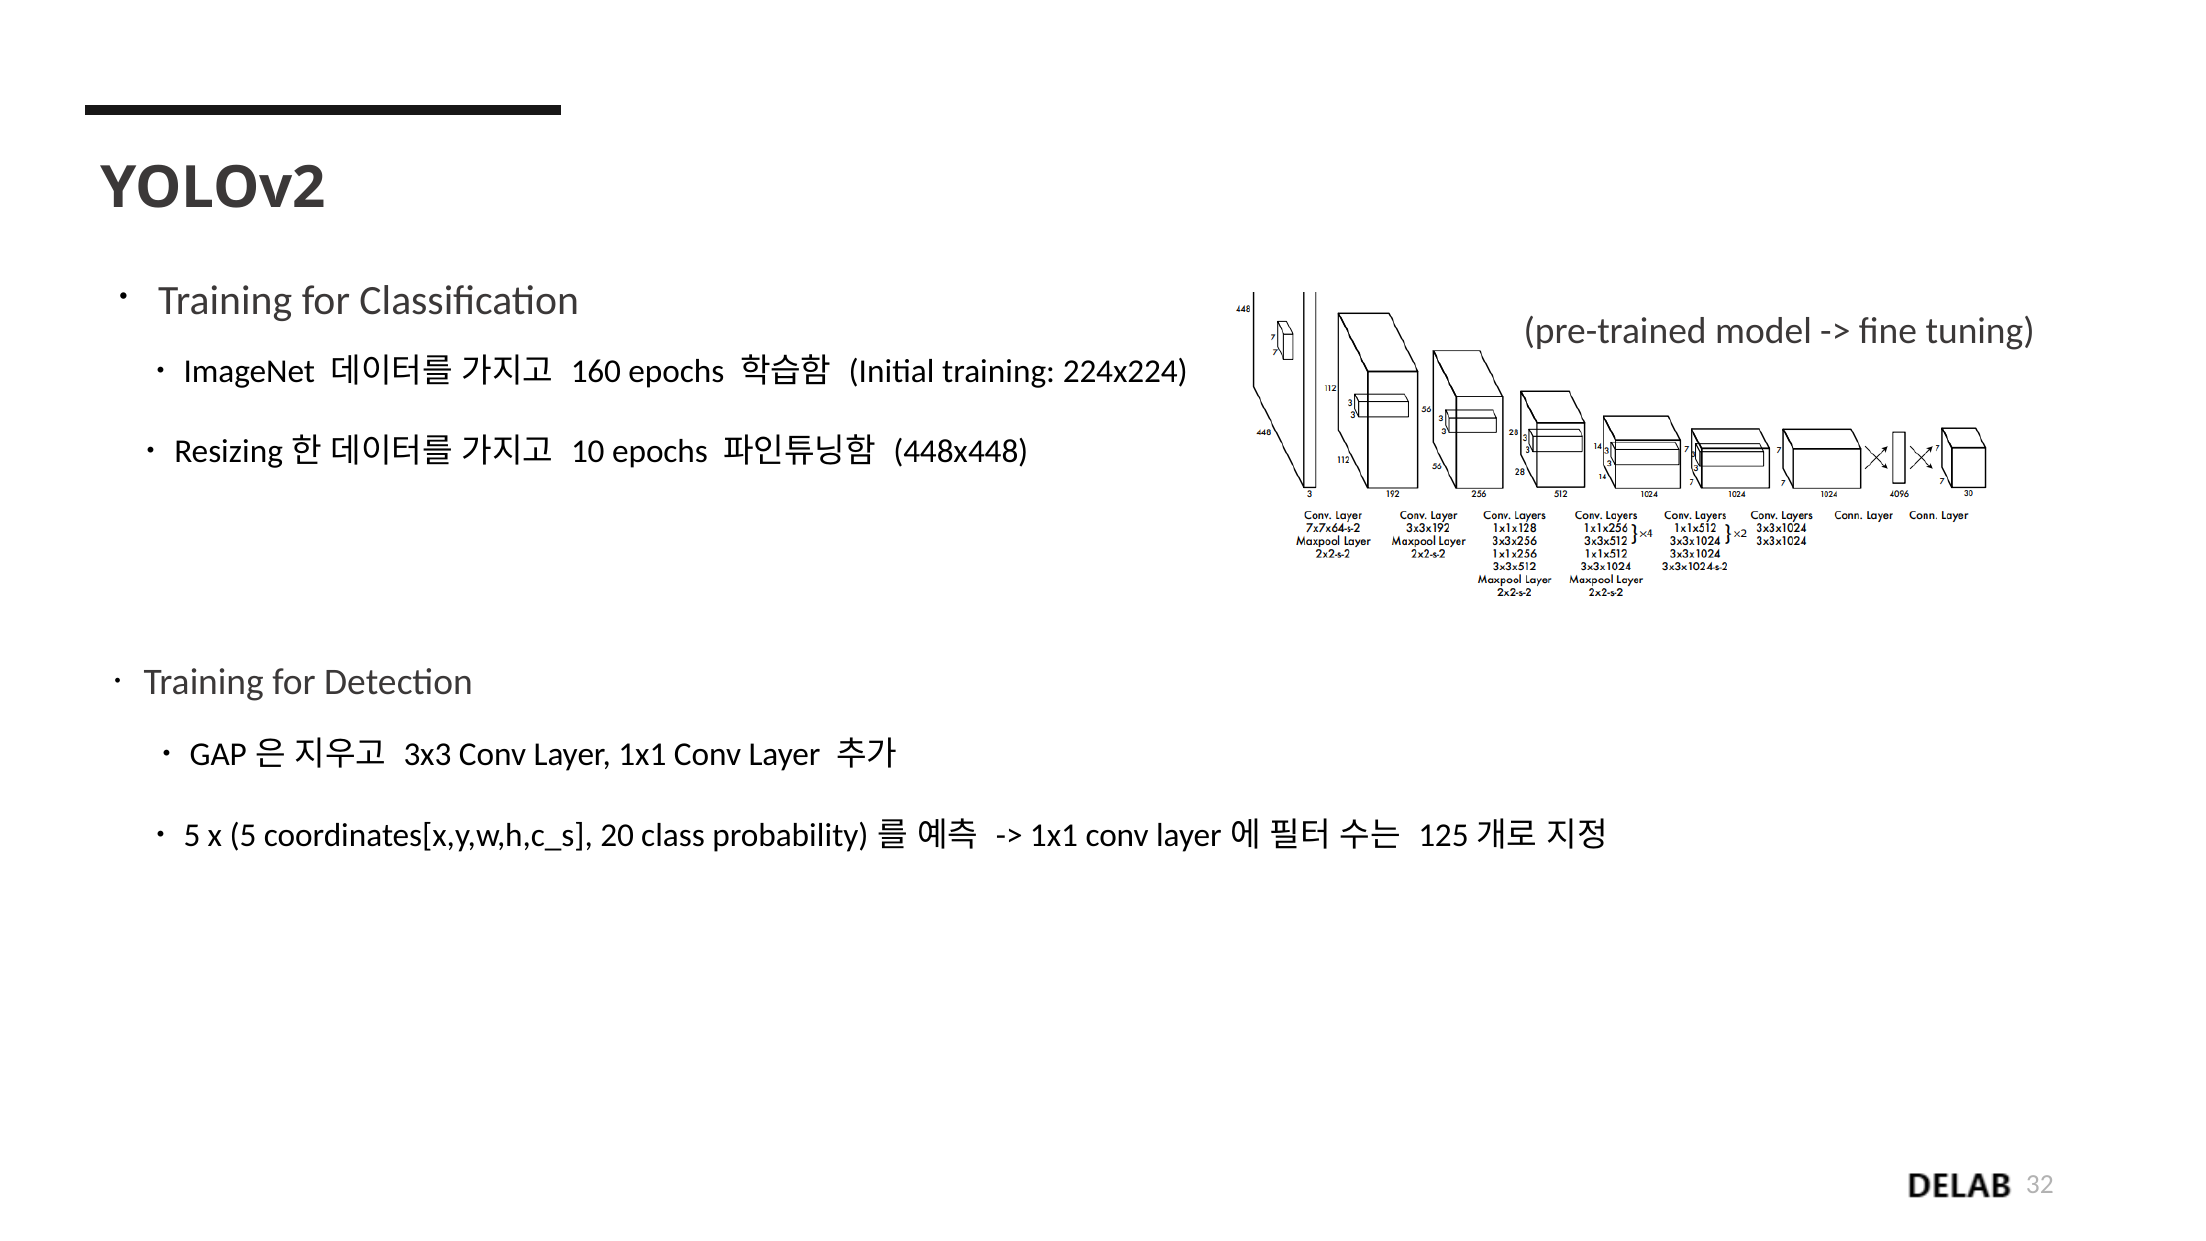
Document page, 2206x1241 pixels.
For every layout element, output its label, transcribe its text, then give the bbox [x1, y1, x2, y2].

picture [1897, 1157, 2032, 1216]
text_box (pre-trained model -> fine tuning) [1992, 298, 2051, 359]
text_box [84, 105, 561, 115]
text_box YOLOv2 ㆍTraining for Classification ㆍImageNet 데이터를 가지고 160 epochs 학습함 (Initial training: 224x224) ㆍResizing한 데이터를 가지고 10 epochs 파인튜닝함 (448x448) [85, 142, 2084, 477]
picture [1227, 282, 1992, 603]
text_box ㆍTraining for Detection ㆍGAP은 지우고 3x3 Conv Layer, 1x1 Conv Layer 추가 ㆍ5 x (5 coordinates[x,y,w,h,c_s], 20 class probability)를 예측 -> 1x1 conv layer에 필터 수는 125개로 지정 [85, 649, 2003, 861]
slide_number 32 [1557, 1149, 2054, 1216]
